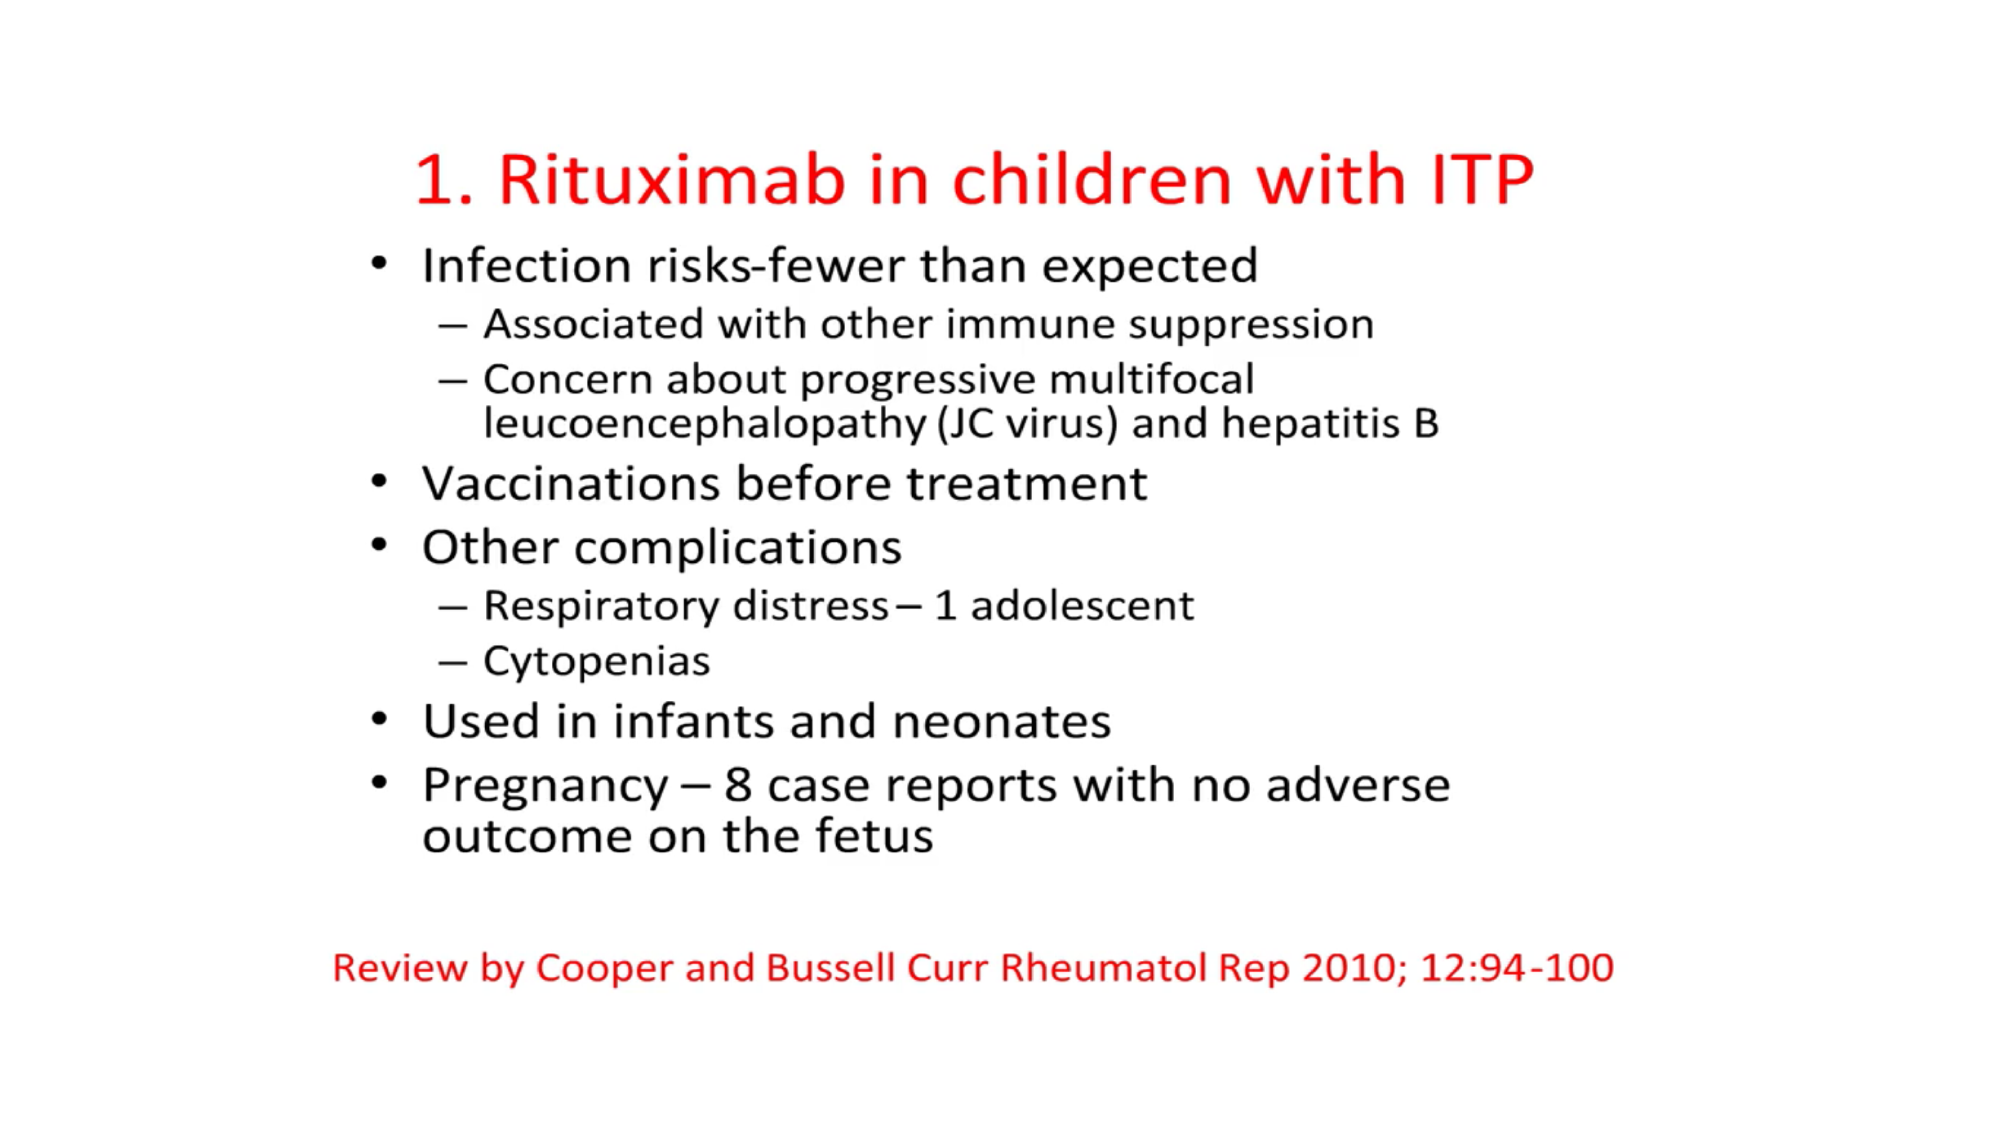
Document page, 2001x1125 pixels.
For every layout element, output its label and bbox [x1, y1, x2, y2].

list [271, 59, 1675, 1014]
